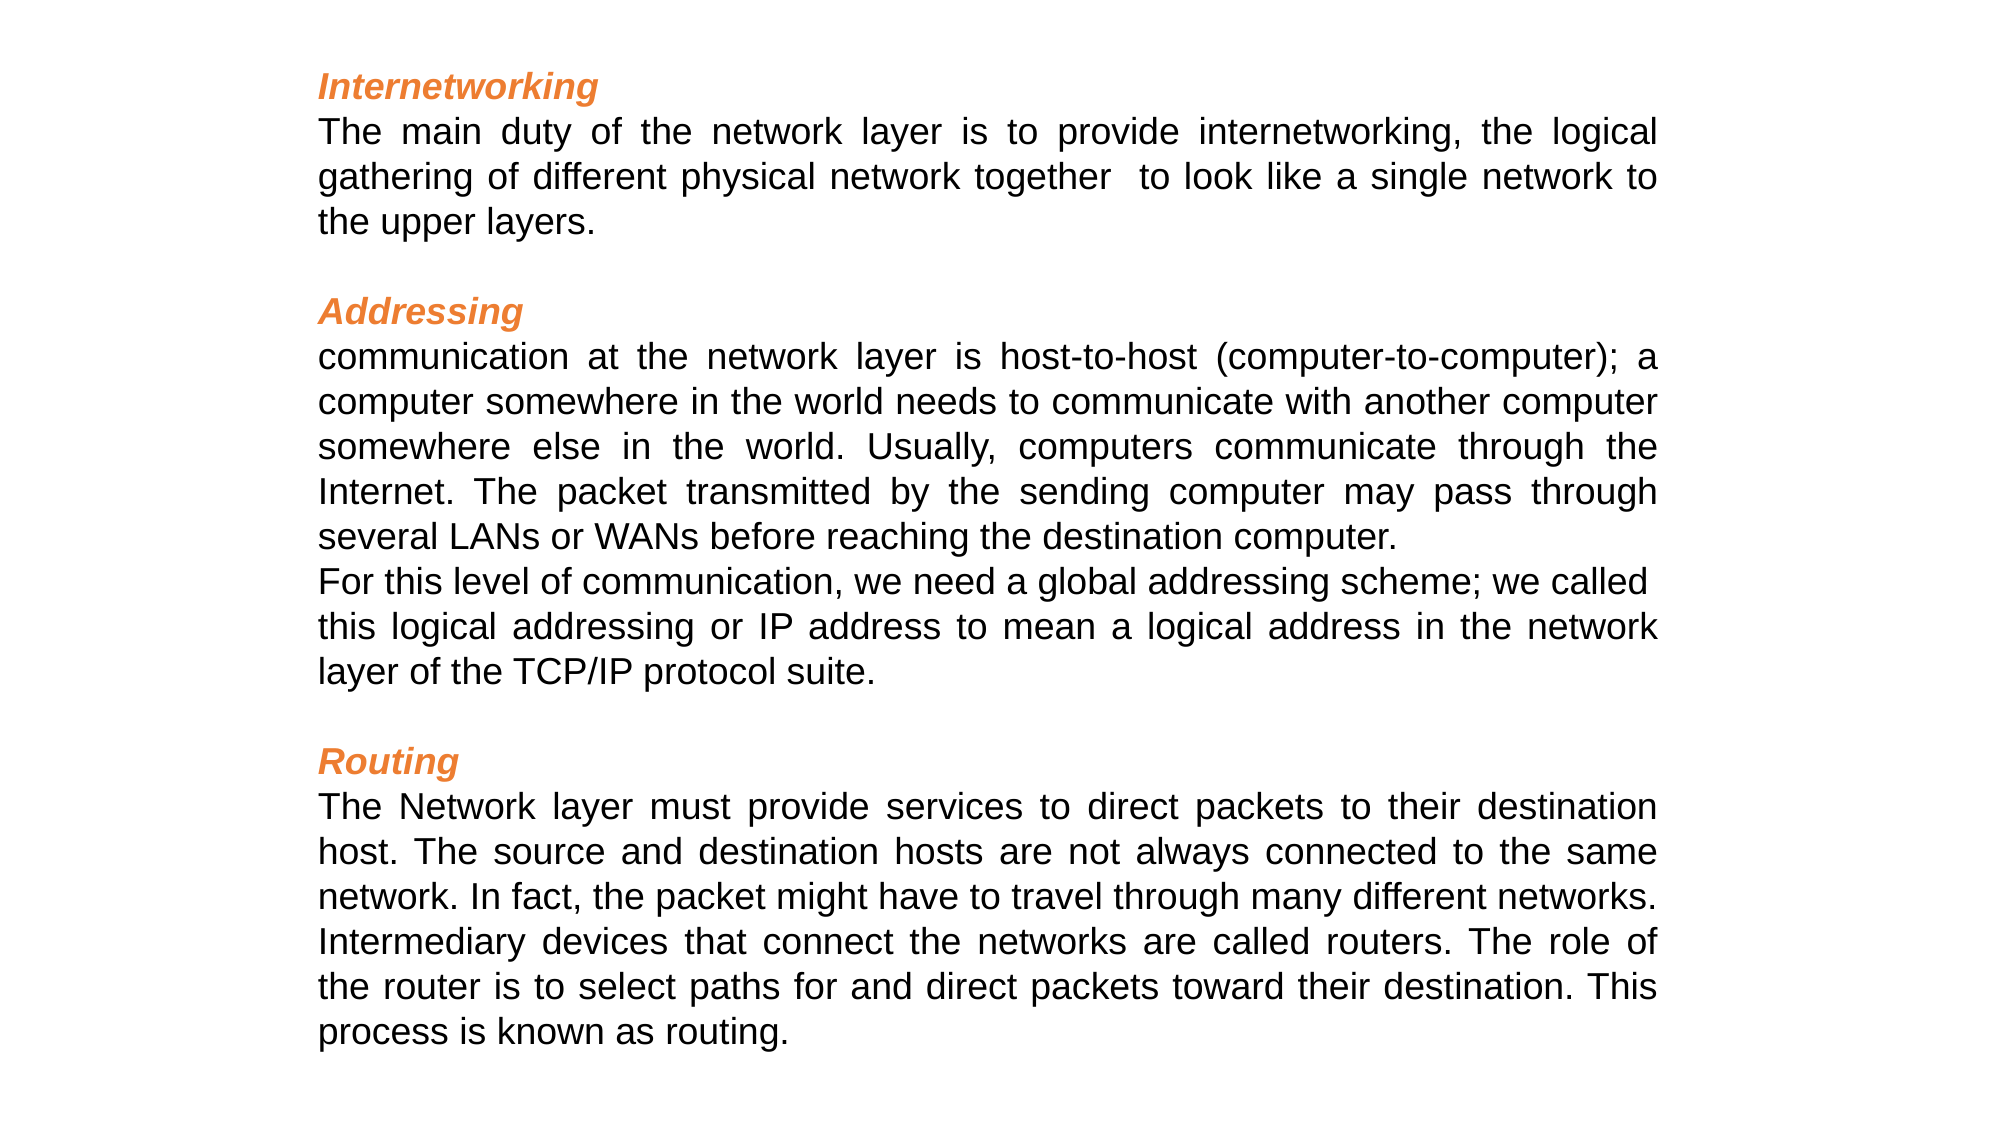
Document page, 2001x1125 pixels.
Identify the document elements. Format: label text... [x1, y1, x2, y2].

text_box Internetworking The main duty of the network layer is to provide internetworking, the logical gathering of different physical network together to look like a single network to the upper layers. Addressing communication at the network layer is host-to-host (computer-to-computer); a computer somewhere in the world needs to communicate with another computer somewhere else in the world. Usually, computers communicate through the Internet. The packet transmitted by the sending computer may pass through several LANs or WANs before reaching the destination computer. For this level of communication, we need a global addressing scheme; we called this logical addressing or IP address to mean a logical address in the network layer of the TCP/IP protocol suite. Routing The Network layer must provide services to direct packets to their destination host. The source and destination hosts are not always connected to the same network. In fact, the packet might have to travel through many different networks. Intermediary devices that connect the networks are called routers. The role of the router is to select paths for and direct packets toward their destination. This process is known as routing. [303, 54, 1674, 1060]
